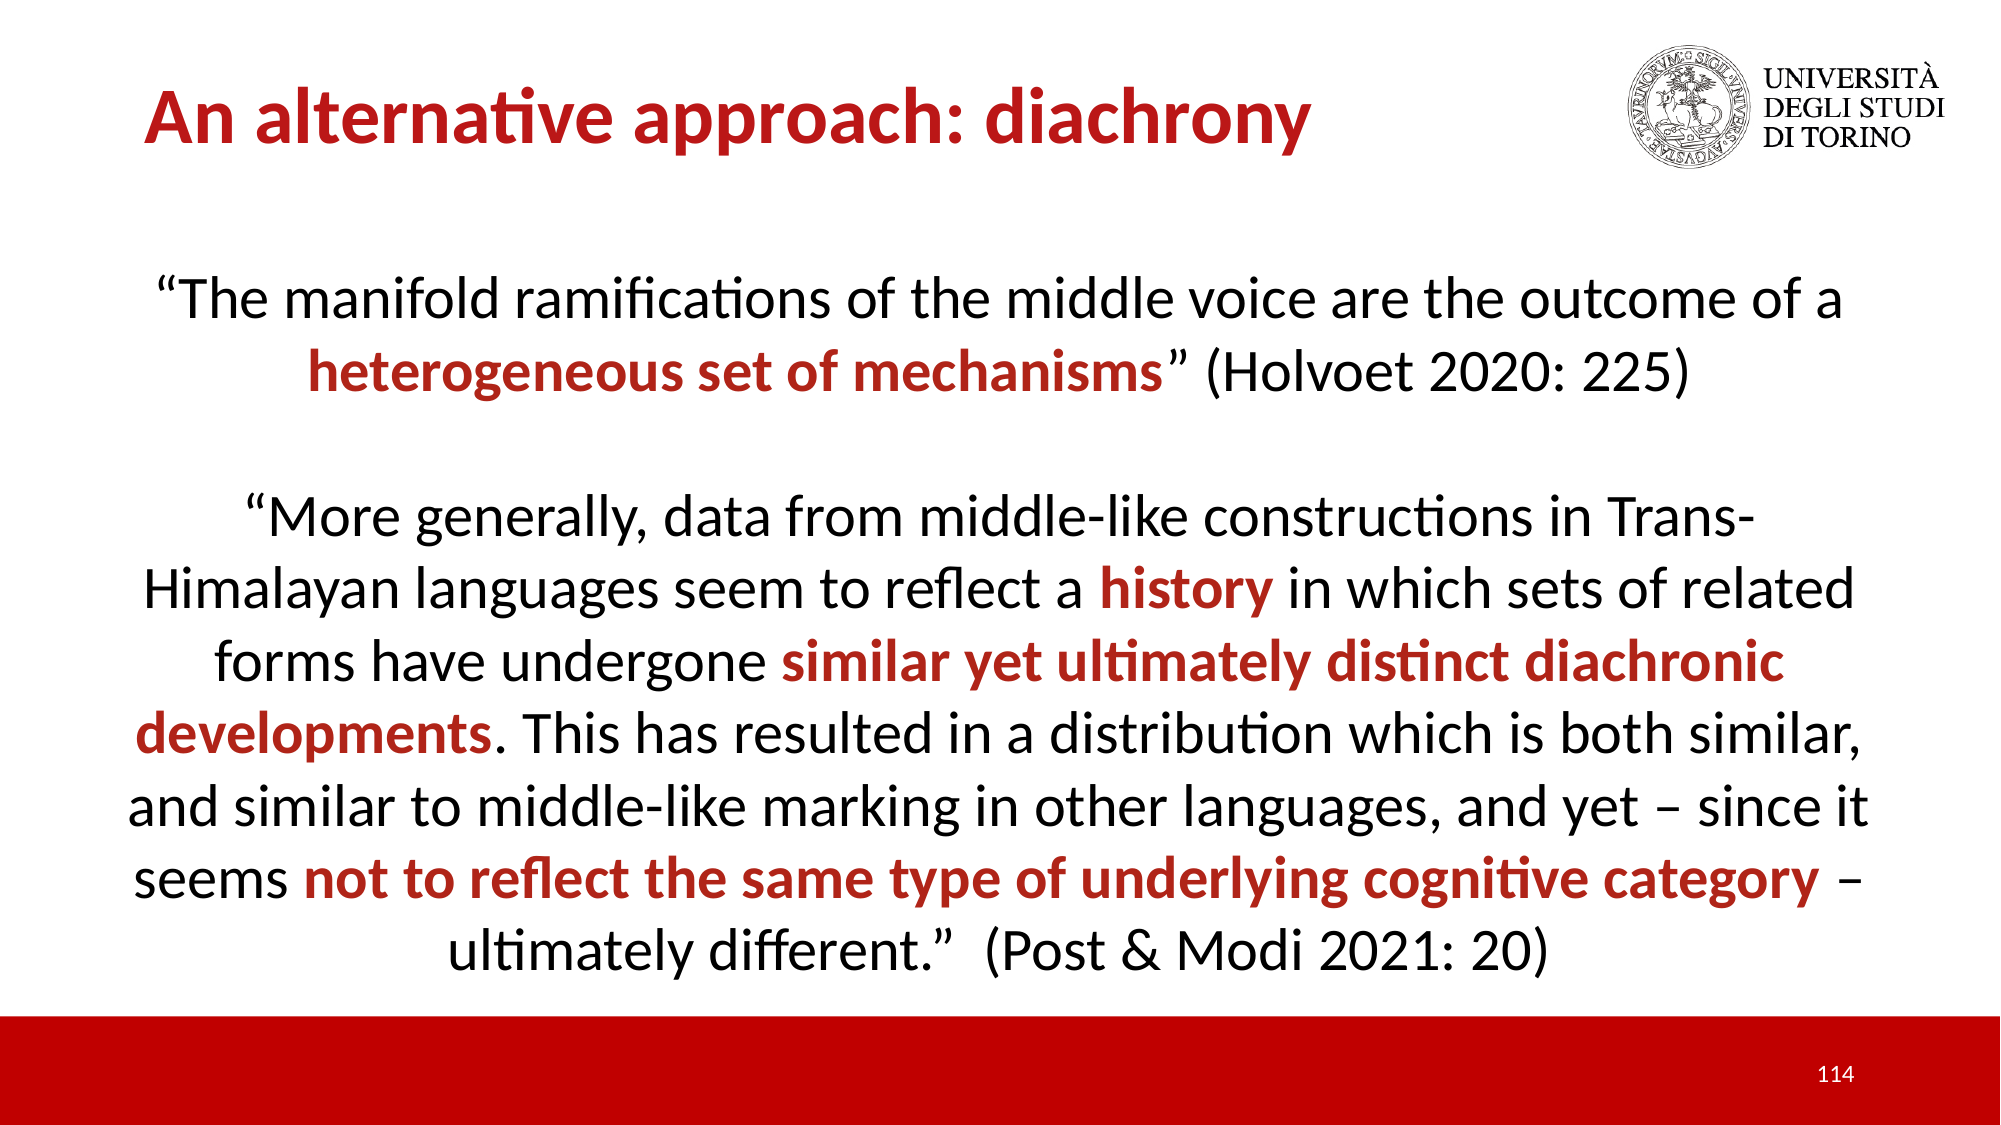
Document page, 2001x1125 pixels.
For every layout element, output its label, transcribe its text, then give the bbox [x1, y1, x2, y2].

picture [1605, 22, 1964, 193]
slide_number 114 [1806, 1051, 1863, 1094]
list “The manifold ramifications of the middle voice are the outcome of a heterogeneous set of mechanisms” (Holvoet 2020: 225) “More generally, data from middle-like constructions in Trans-Himalayan languages seem to reflect a history in which sets of related forms have undergone similar yet ultimately distinct diachronic developments. This has resulted in a distribution which is both similar, and similar to middle-like marking in other languages, and yet – since it seems not to reflect the same type of underlying cognitive category – ultimately different.” (Post & Modi 2021: 20) [115, 250, 1885, 995]
list An alternative approach: diachrony [136, 66, 1571, 169]
